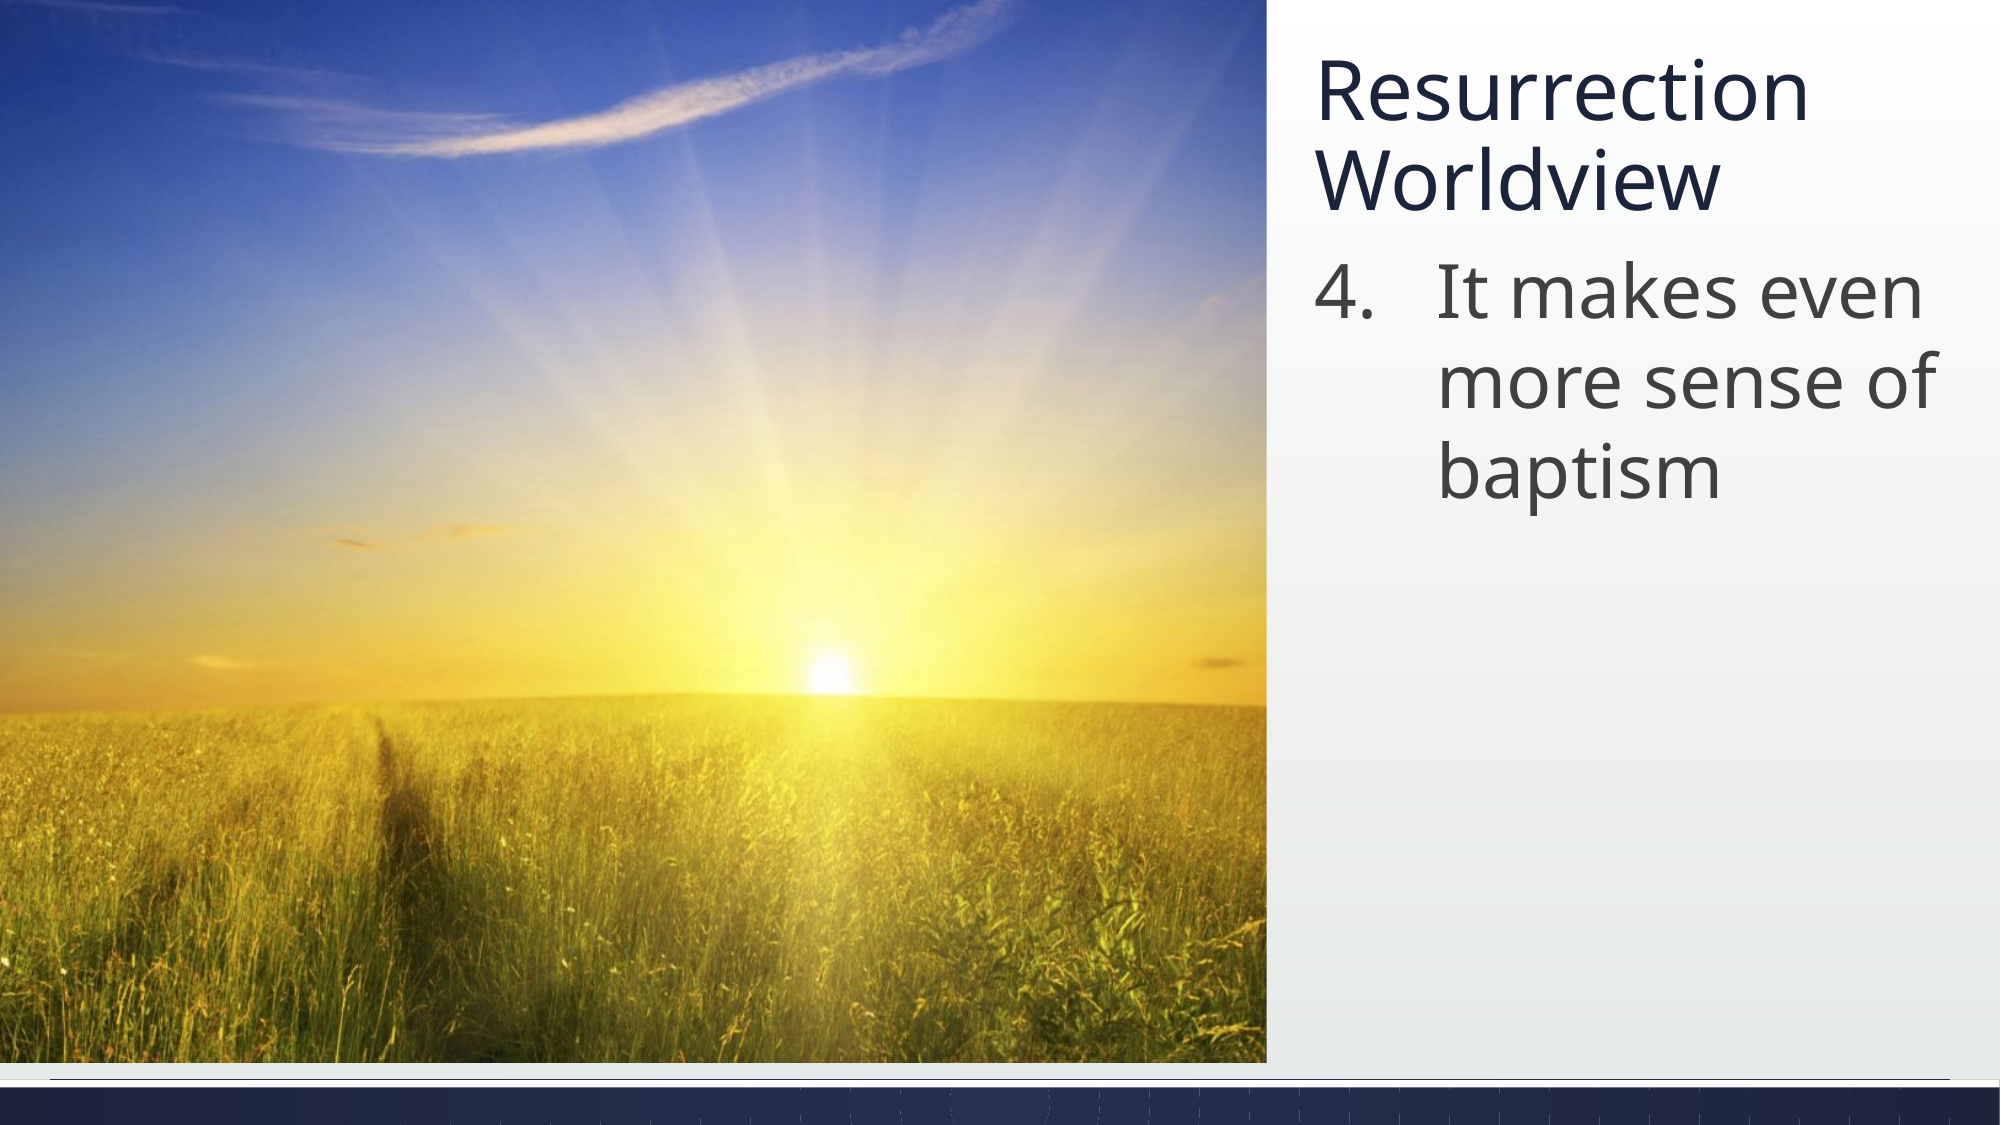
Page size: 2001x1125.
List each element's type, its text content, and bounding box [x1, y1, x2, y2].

title Resurrection Worldview [1299, 112, 1963, 235]
text_box It makes even more sense of baptism [1299, 235, 1963, 771]
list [0, 0, 1267, 1063]
